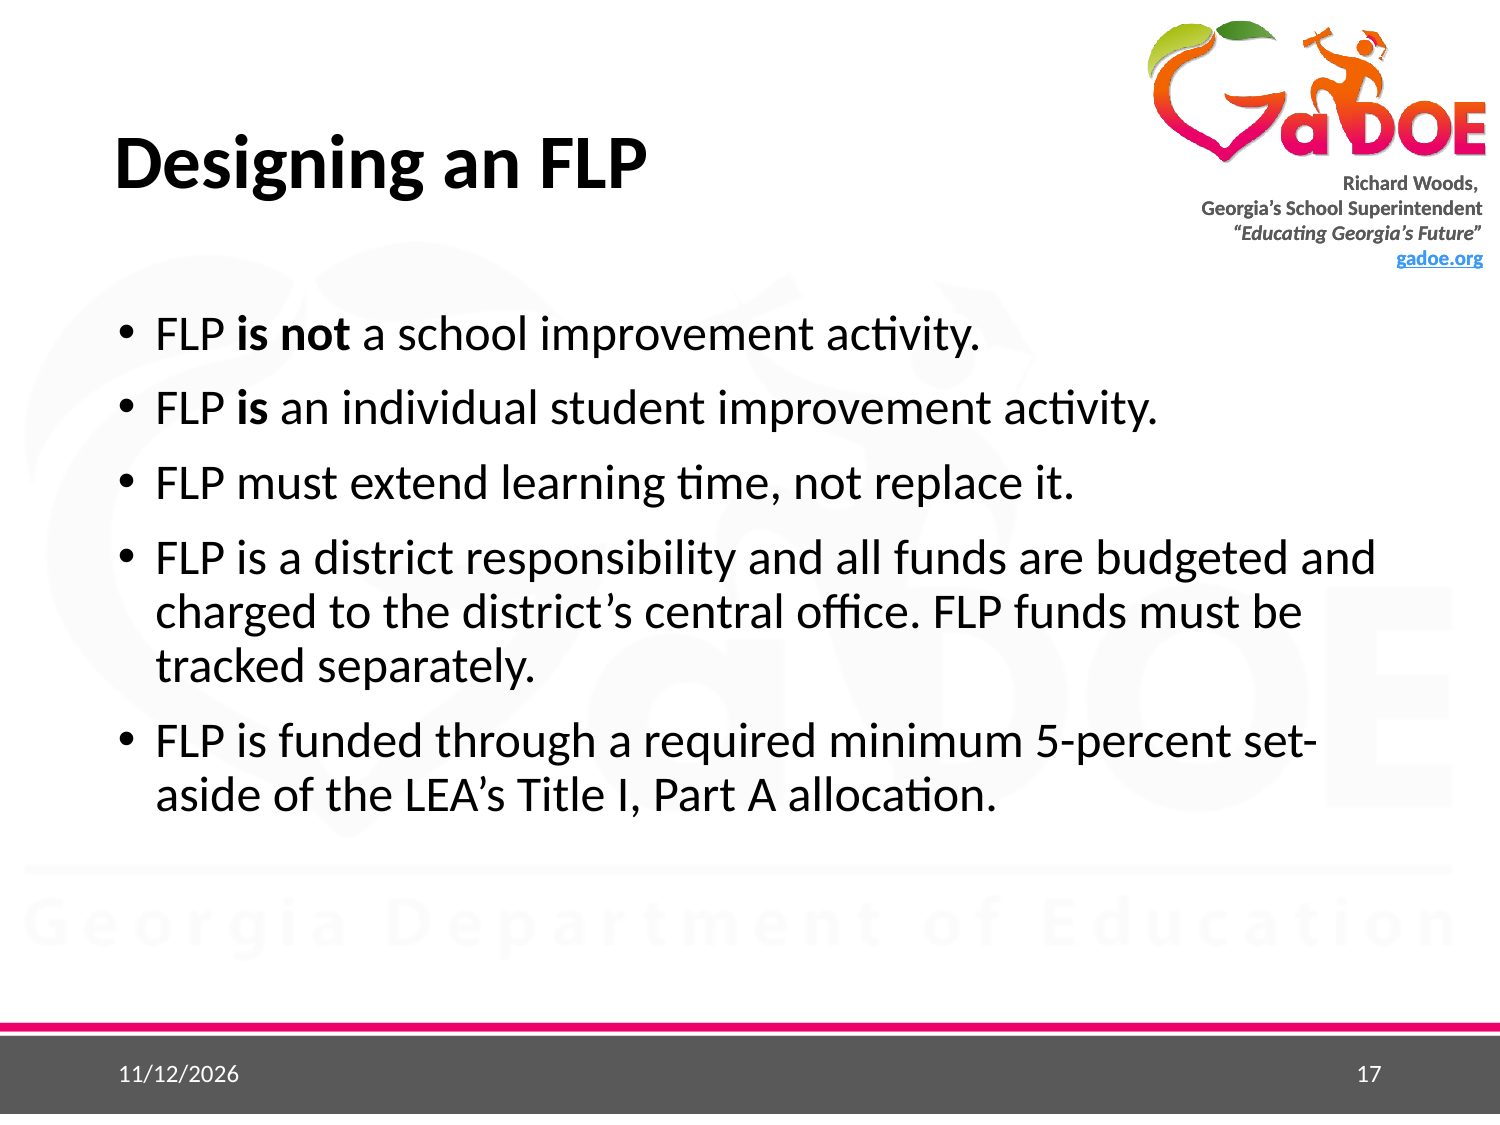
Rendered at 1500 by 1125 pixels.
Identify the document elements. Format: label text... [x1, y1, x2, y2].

title Designing an FLP [99, 54, 1136, 273]
picture [1135, 8, 1499, 164]
list FLP is not a school improvement activity. FLP is an individual student improvement activity. FLP must extend learning time, not replace it. FLP is a district responsibility and all funds are budgeted and charged to the district’s central office. FLP funds must be tracked separately. FLP is funded through a required minimum 5-percent set-aside of the LEA’s Title I, Part A allocation. [103, 299, 1397, 1014]
picture [19, 235, 1473, 980]
slide_number 17 [1059, 1042, 1397, 1103]
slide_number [103, 1042, 441, 1103]
